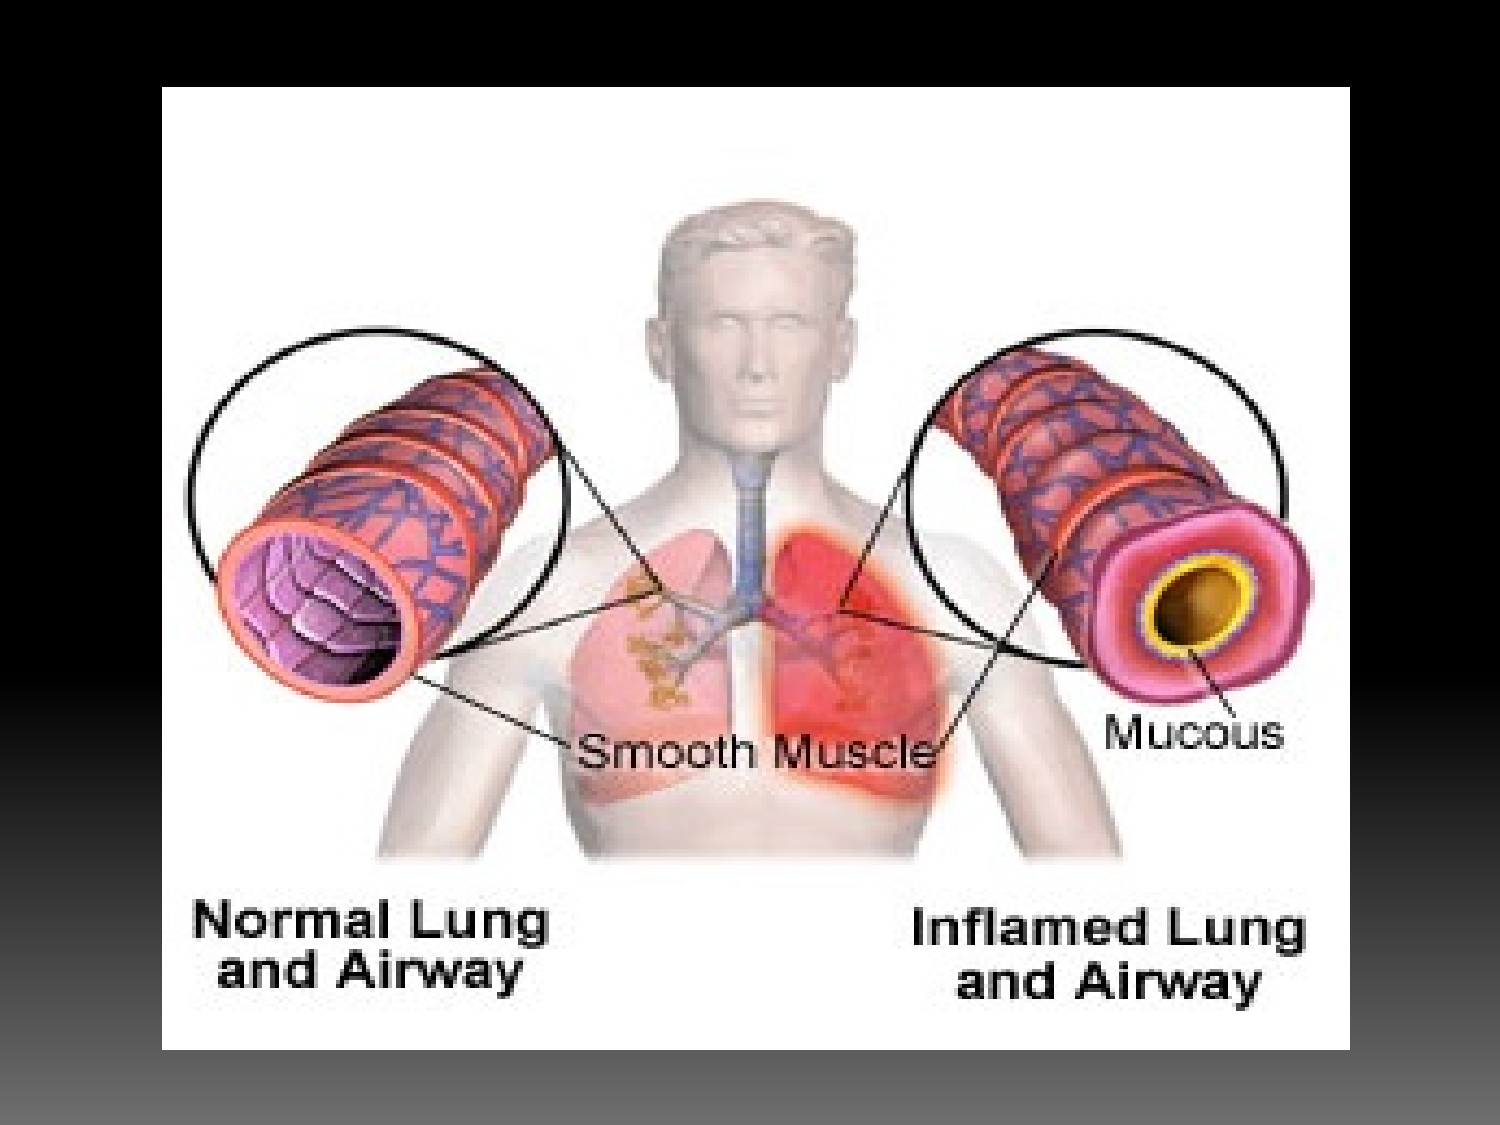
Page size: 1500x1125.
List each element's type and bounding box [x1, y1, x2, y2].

picture [162, 87, 1351, 1051]
